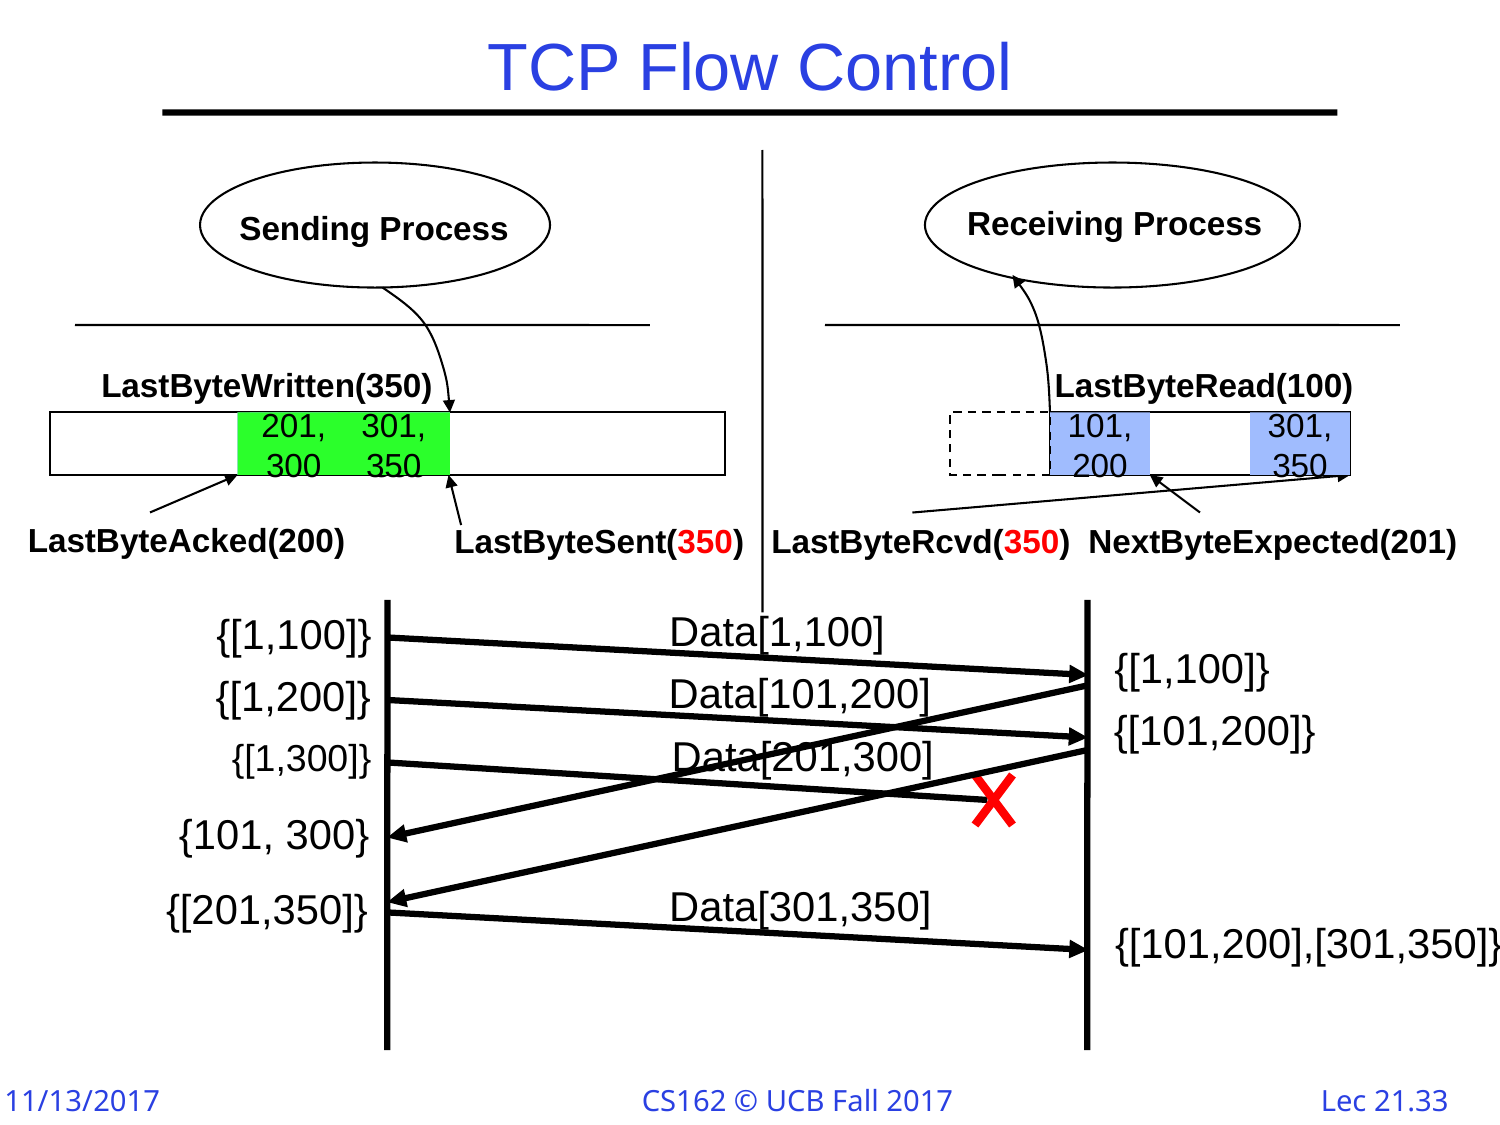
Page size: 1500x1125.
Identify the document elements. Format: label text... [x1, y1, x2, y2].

text_box [382, 287, 441, 357]
text_box 301,350 [337, 412, 450, 475]
text_box [1012, 274, 1051, 412]
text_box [199, 659, 1333, 763]
text_box LastByteAcked(200) [12, 512, 361, 567]
text_box Sending Process [224, 199, 524, 255]
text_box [437, 474, 762, 568]
text_box LastByteWritten(350) [86, 357, 448, 412]
text_box [49, 412, 237, 475]
text_box [149, 474, 238, 513]
text_box 101, 200 [1050, 412, 1150, 473]
text_box LastByteRead(100) [1046, 357, 1369, 412]
text_box [450, 412, 725, 473]
text_box LastByteRead(100) [1039, 376, 1049, 412]
text_box [1150, 412, 1250, 473]
title TCP Flow Control [162, 24, 1338, 113]
text_box 301, 350 [1250, 412, 1350, 473]
text_box [924, 162, 1300, 288]
text_box 201,300 [237, 412, 337, 475]
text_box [162, 685, 382, 866]
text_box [199, 596, 1287, 658]
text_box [762, 474, 1476, 568]
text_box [387, 749, 1088, 870]
text_box [200, 162, 551, 288]
text_box [950, 412, 1050, 473]
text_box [149, 871, 1500, 976]
text_box [448, 389, 456, 413]
